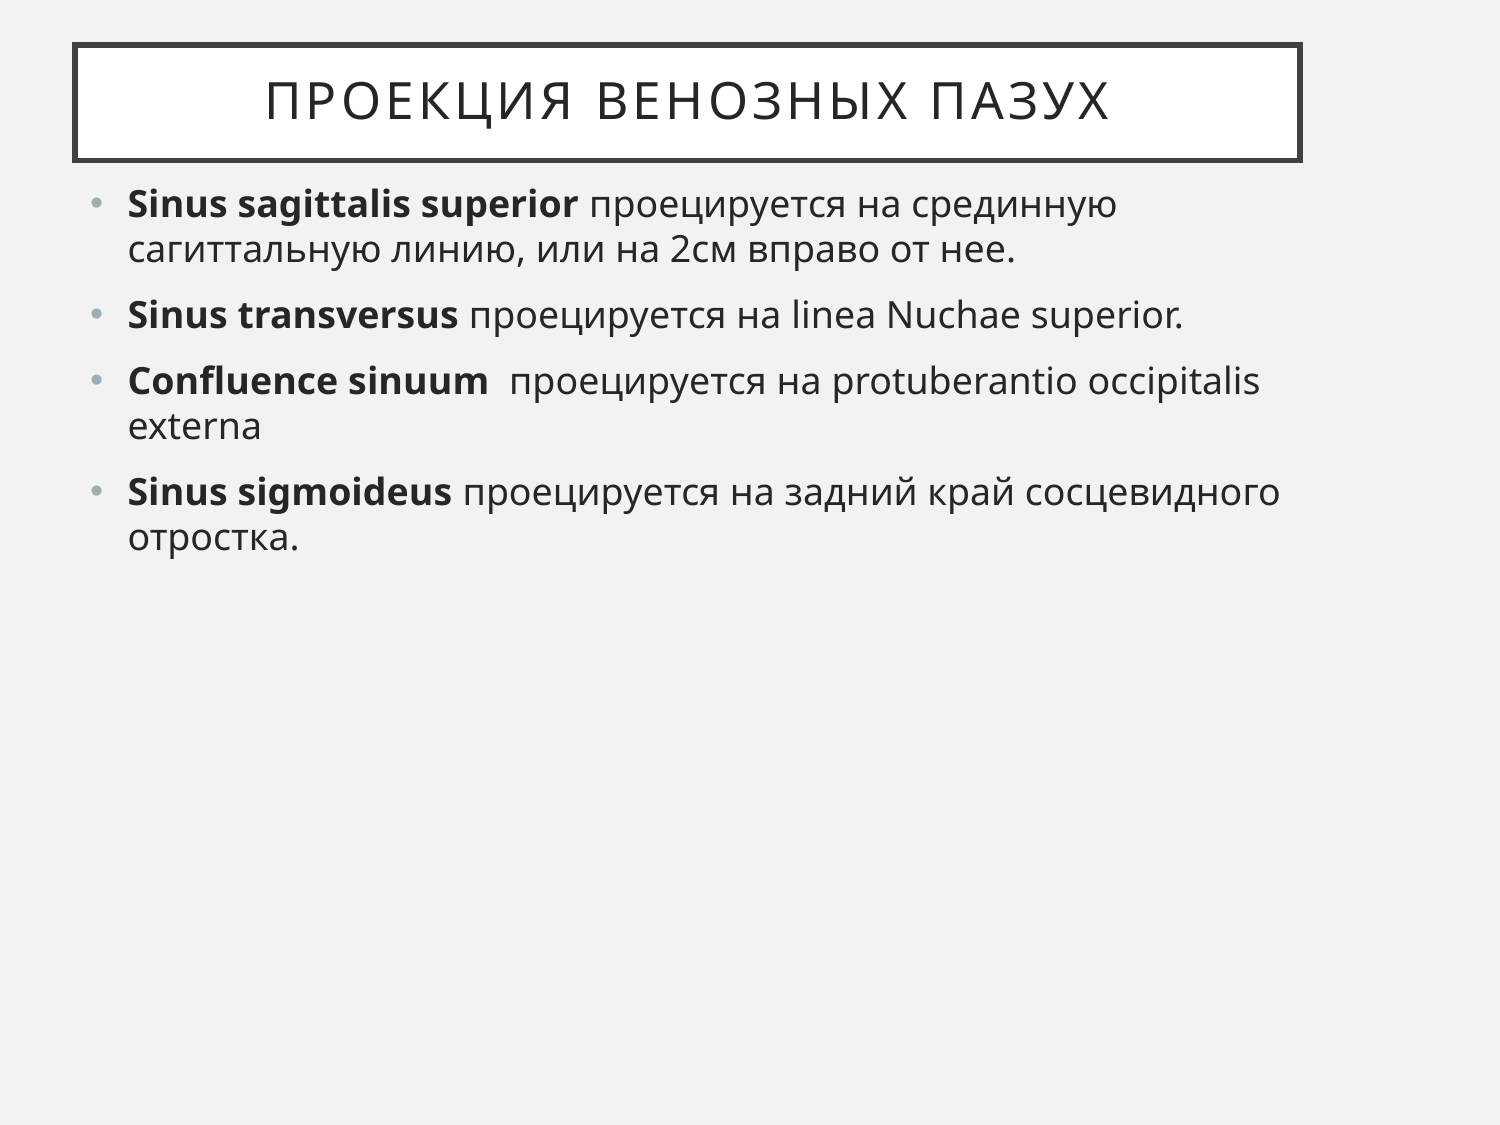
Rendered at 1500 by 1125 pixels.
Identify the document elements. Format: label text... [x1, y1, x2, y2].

list Sinus sagittalis superior проецируется на срединную сагиттальную линию, или на 2см вправо от нее. Sinus transversus проецируется на linea Nuchae superior. Confluence sinuum проецируется на protuberantio occipitalis externa Sinus sigmoideus проецируется на задний край сосцевидного отростка. [75, 172, 1329, 1062]
title Проекция венозных пазух [72, 42, 1303, 163]
